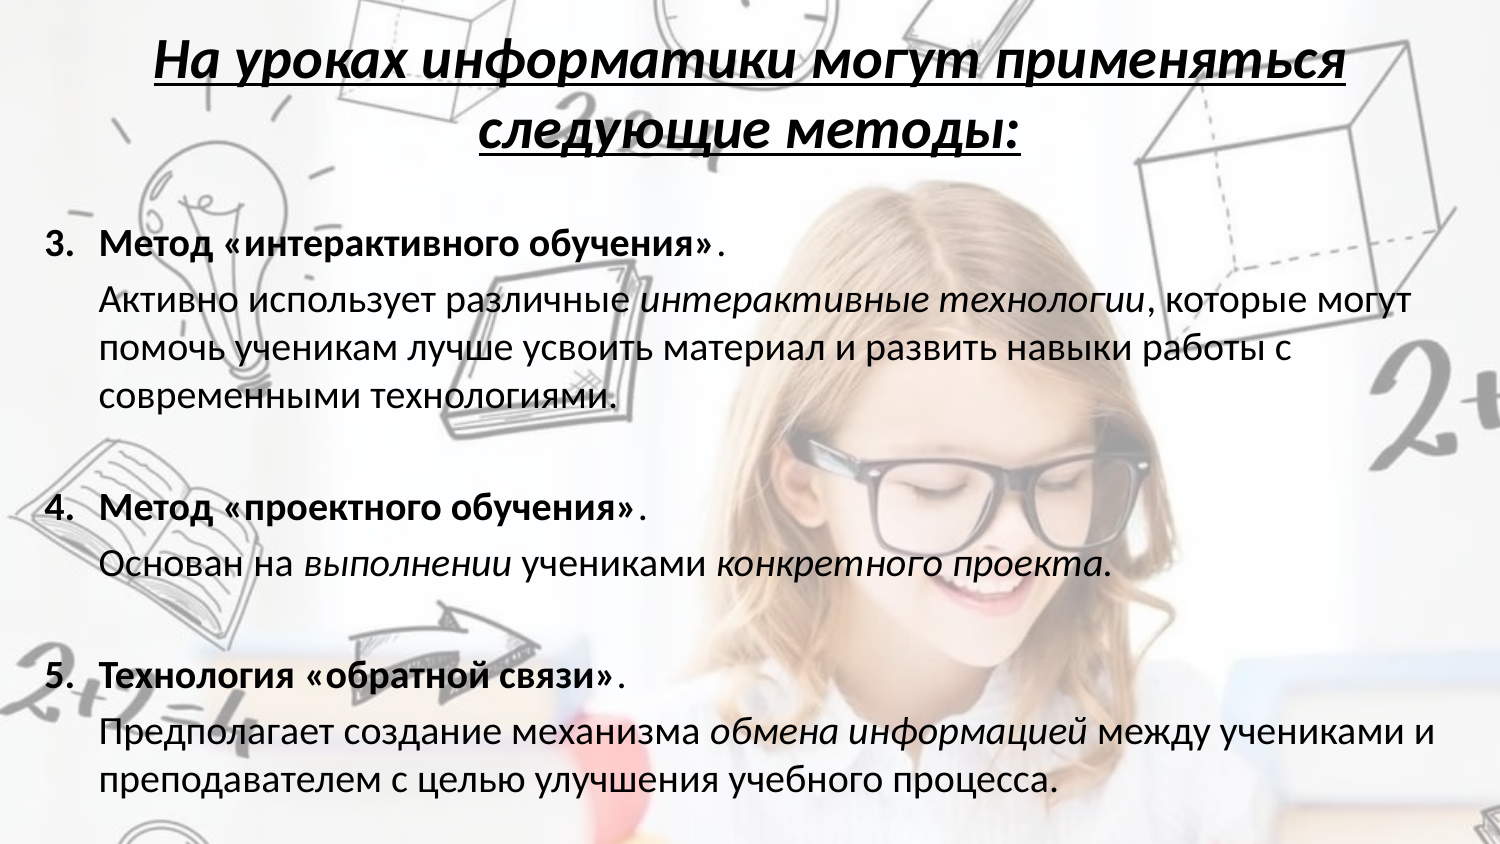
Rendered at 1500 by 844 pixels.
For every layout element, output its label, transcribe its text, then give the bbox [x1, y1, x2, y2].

title На уроках информатики могут применяться следующие методы: [75, 20, 1425, 161]
list 3. Метод «интерактивного обучения». Активно использует различные интерактивные технологии, которые могут помочь ученикам лучше усвоить материал и развить навыки работы с современными технологиями. 4. Метод «проектного обучения». Основан на выполнении учениками конкретного проекта. 5. Технология «обратной связи». Предполагает создание механизма обмена информацией между учениками и преподавателем с целью улучшения учебного процесса. [29, 209, 1471, 812]
